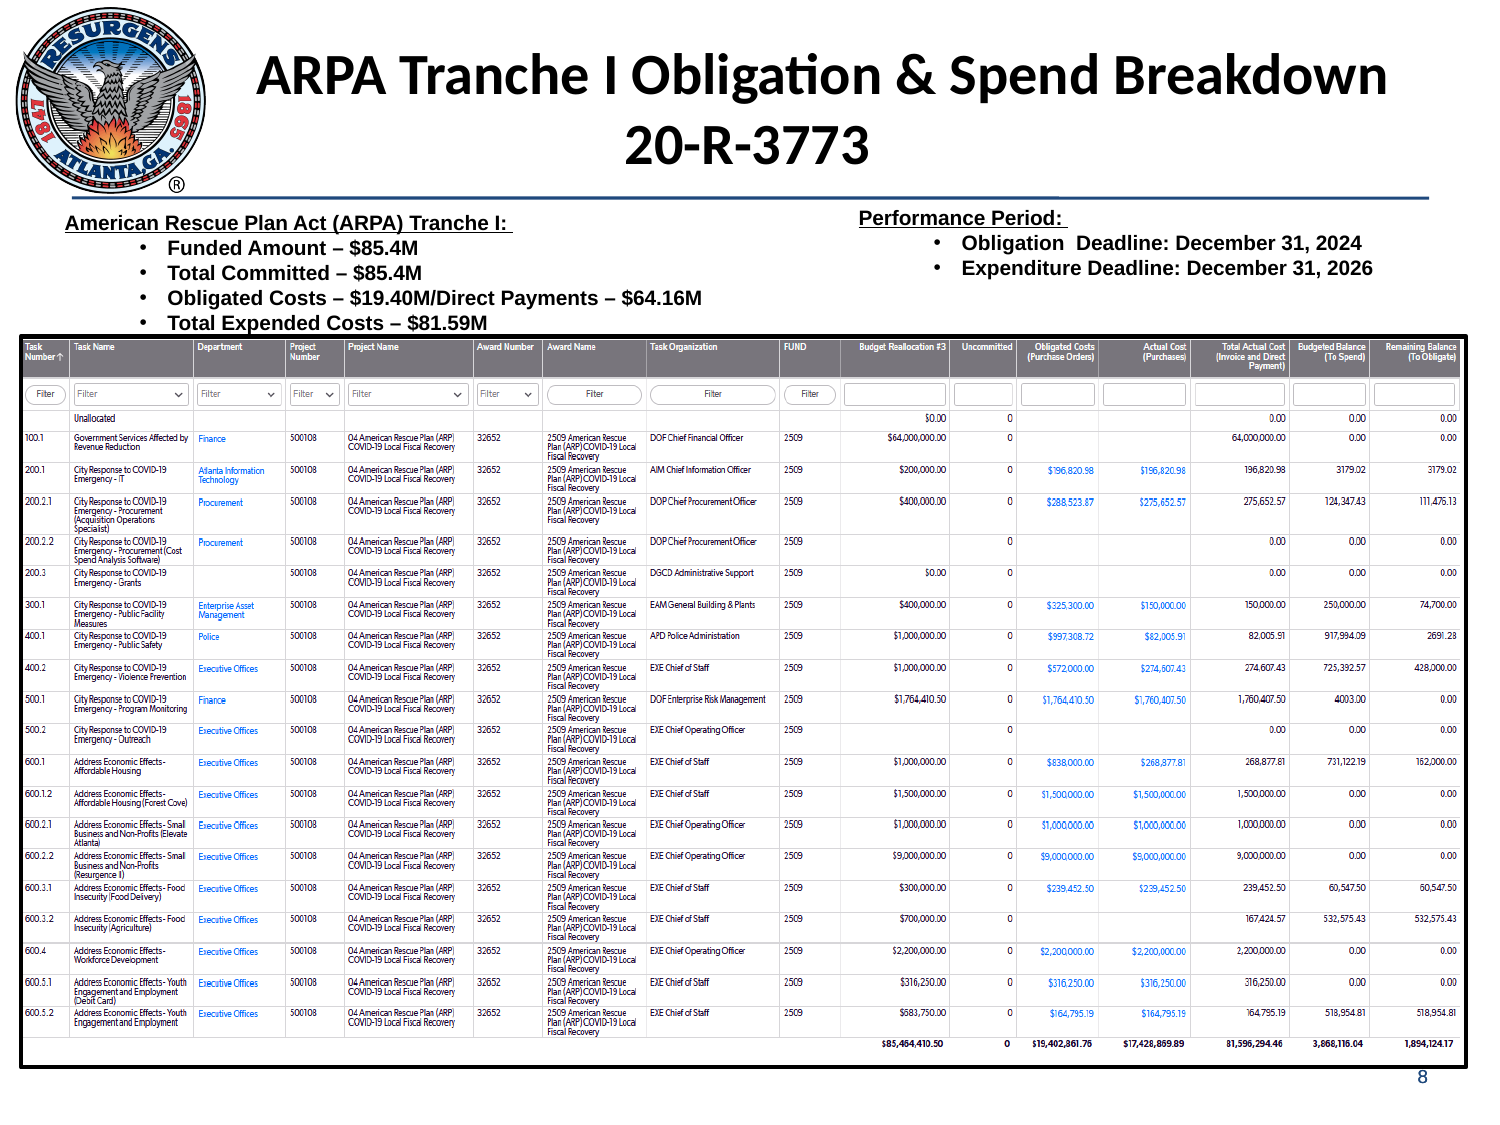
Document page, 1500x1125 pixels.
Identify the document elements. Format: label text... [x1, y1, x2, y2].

text_box American Rescue Plan Act (ARPA) Tranche I: Funded Amount – $85.4M Total Committed – $85.4M Obligated Costs – $19.40M/Direct Payments – $64.16M Total Expended Costs – $81.59M [49, 202, 744, 334]
picture [15, 7, 206, 194]
title ARPA Tranche I Obligation & Spend Breakdown 20-R-3773 [43, 27, 1444, 185]
text_box Performance Period: Obligation Deadline: December 31, 2024 Expenditure Deadline: December 31, 2026 [843, 197, 1428, 334]
picture [23, 338, 1464, 1065]
